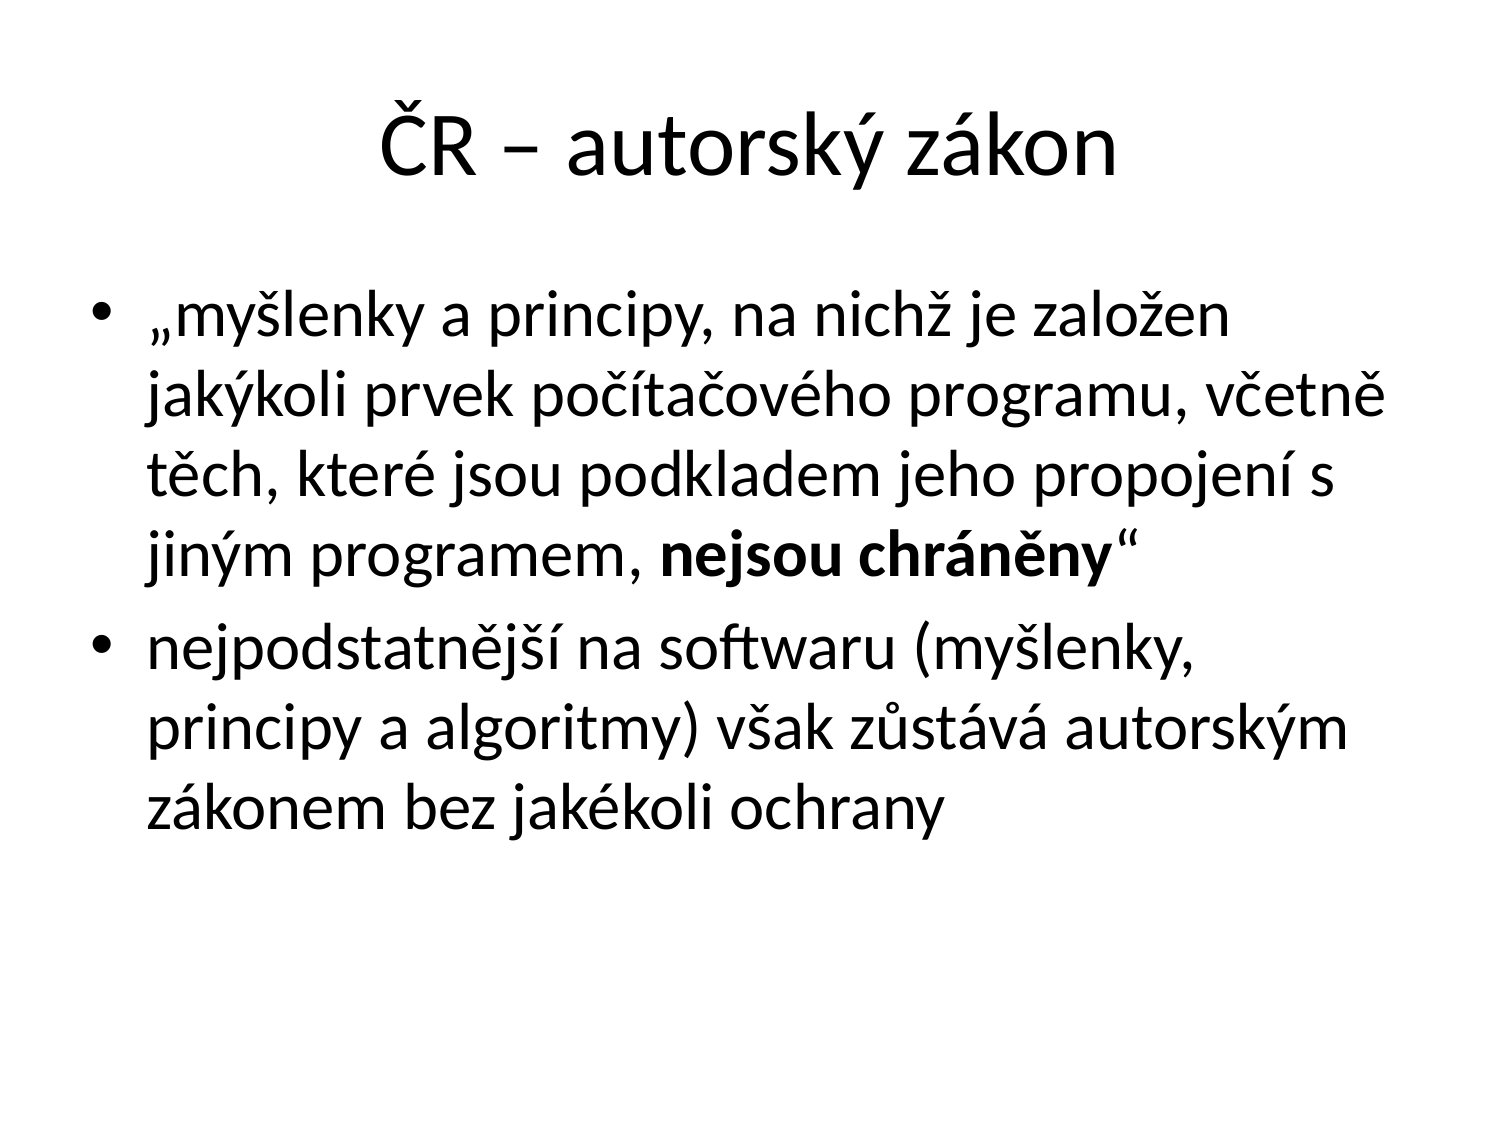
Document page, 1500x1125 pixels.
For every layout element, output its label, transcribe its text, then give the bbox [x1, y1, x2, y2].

title ČR – autorský zákon [75, 45, 1425, 233]
list „myšlenky a principy, na nichž je založen jakýkoli prvek počítačového programu, včetně těch, které jsou podkladem jeho propojení s jiným programem, nejsou chráněny“ nejpodstatnější na softwaru (myšlenky, principy a algoritmy) však zůstává autorským zákonem bez jakékoli ochrany [75, 262, 1425, 1005]
